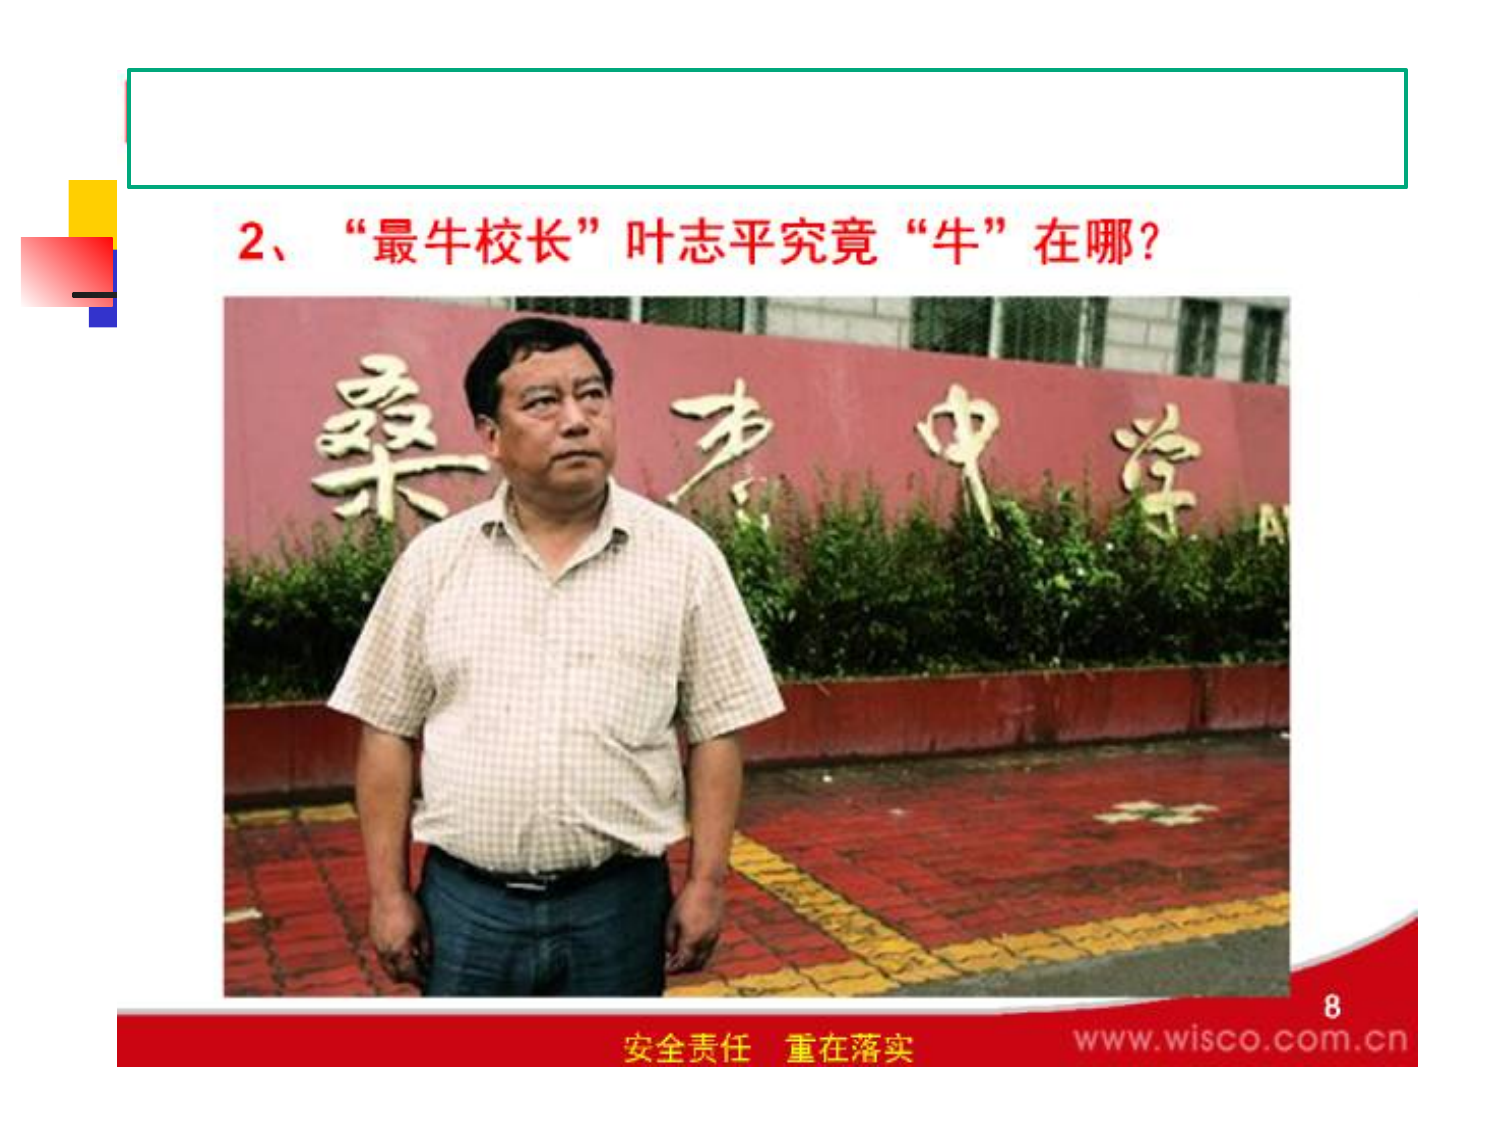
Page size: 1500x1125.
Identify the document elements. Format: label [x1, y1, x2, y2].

picture [116, 70, 1419, 1067]
